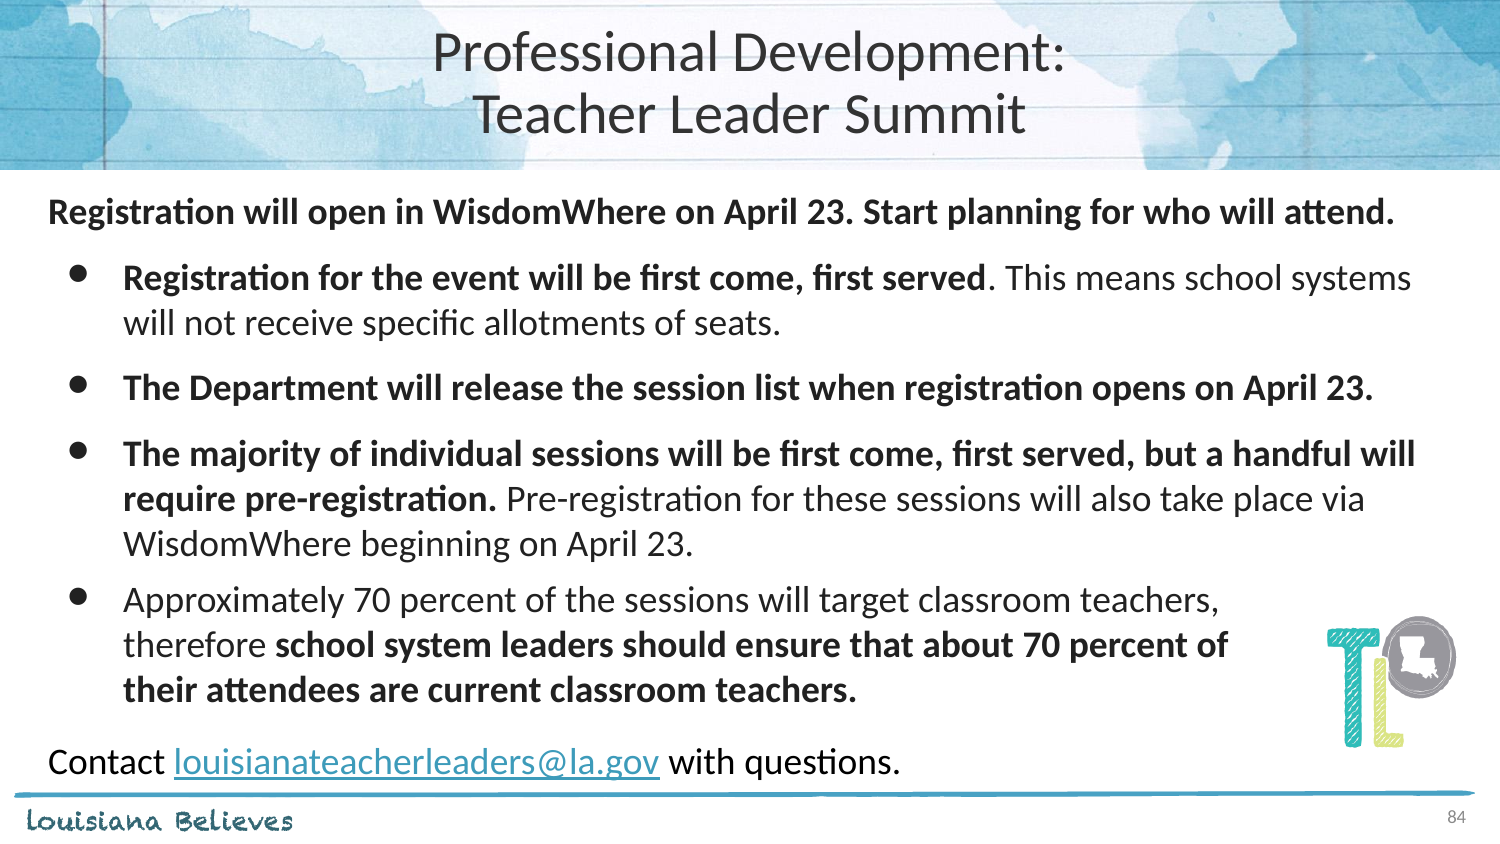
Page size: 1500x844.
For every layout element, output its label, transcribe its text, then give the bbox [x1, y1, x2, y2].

text_box Contact louisianateacherleaders@la.gov with questions. [33, 735, 931, 785]
picture [0, 786, 1488, 844]
text_box Approximately 70 percent of the sessions will target classroom teachers, therefore school system leaders should ensure that about 70 percent of their attendees are current classroom teachers. [33, 560, 1308, 732]
picture [1303, 593, 1473, 777]
text_box Registration will open in WisdomWhere on April 23. Start planning for who will attend. Registration for the event will be first come, first served. This means school systems will not receive specific allotments of seats. The Department will release the session list when registration opens on April 23. The majority of individual sessions will be first come, first served, but a handful will require pre-registration. Pre-registration for these sessions will also take place via WisdomWhere beginning on April 23. [33, 171, 1442, 592]
title Professional Development: Teacher Leader Summit [0, 0, 1500, 170]
